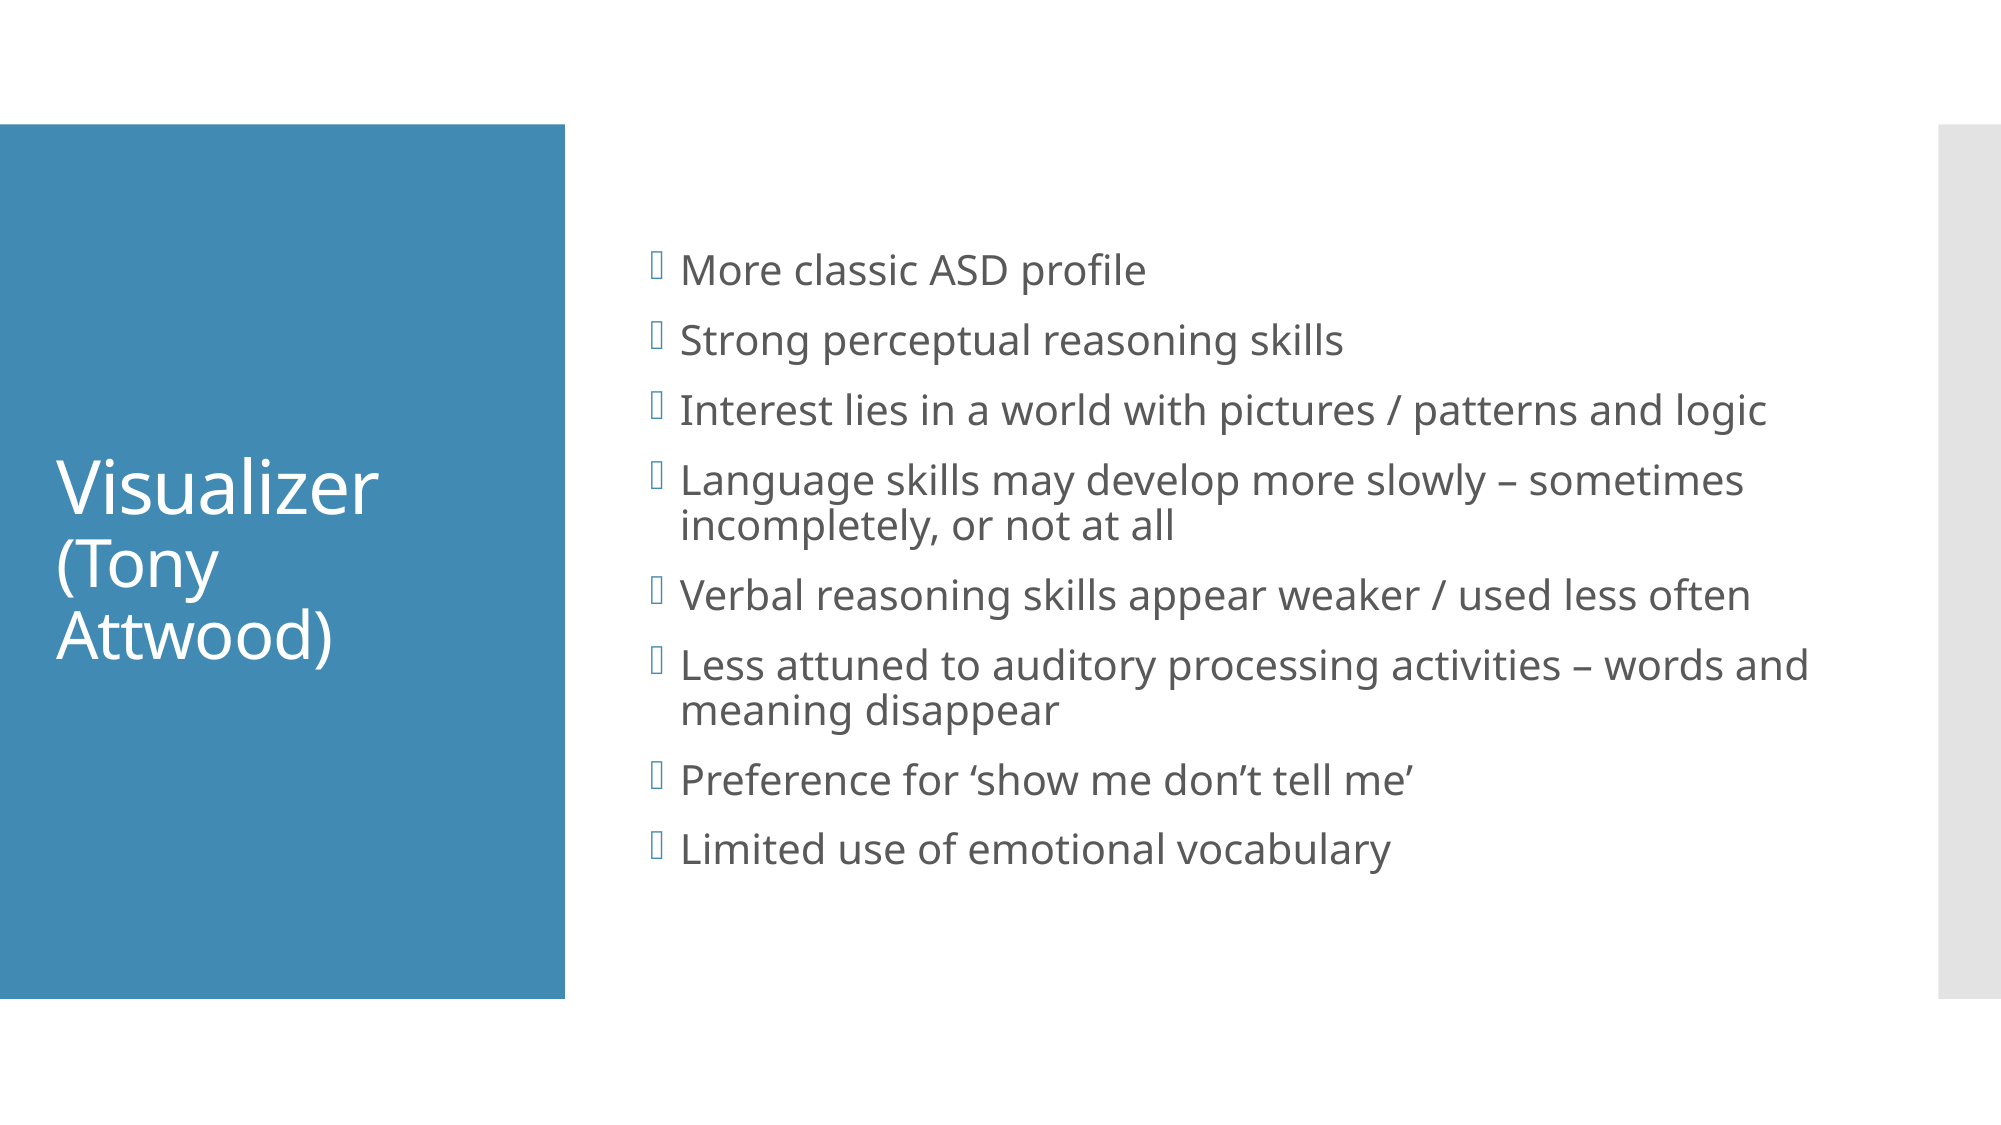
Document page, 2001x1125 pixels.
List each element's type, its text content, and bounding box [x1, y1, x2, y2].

list More classic ASD profile Strong perceptual reasoning skills Interest lies in a world with pictures / patterns and logic Language skills may develop more slowly – sometimes incompletely, or not at all Verbal reasoning skills appear weaker / used less often Less attuned to auditory processing activities – words and meaning disappear Preference for ‘show me don’t tell me’ Limited use of emotional vocabulary [634, 141, 1835, 982]
title Visualizer (Tony Attwood) [41, 184, 525, 940]
